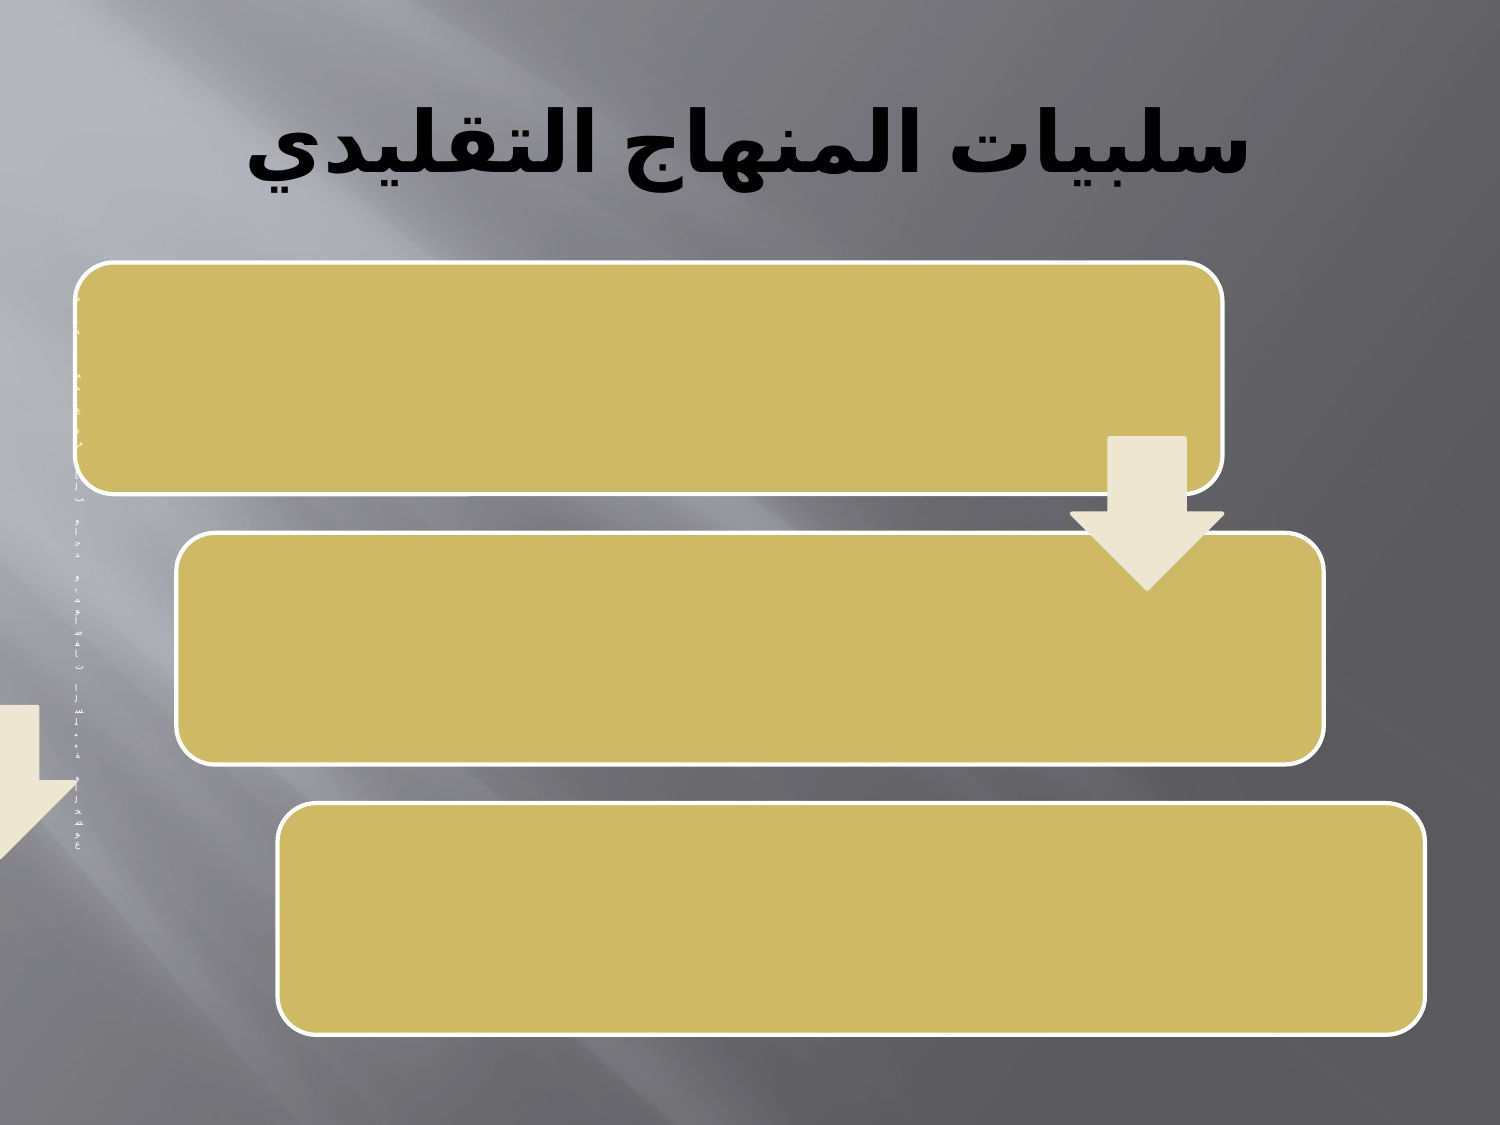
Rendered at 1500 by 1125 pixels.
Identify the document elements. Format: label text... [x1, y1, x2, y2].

title سلبيات المنهاج التقليدي [75, 45, 1425, 233]
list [74, 262, 1426, 1036]
